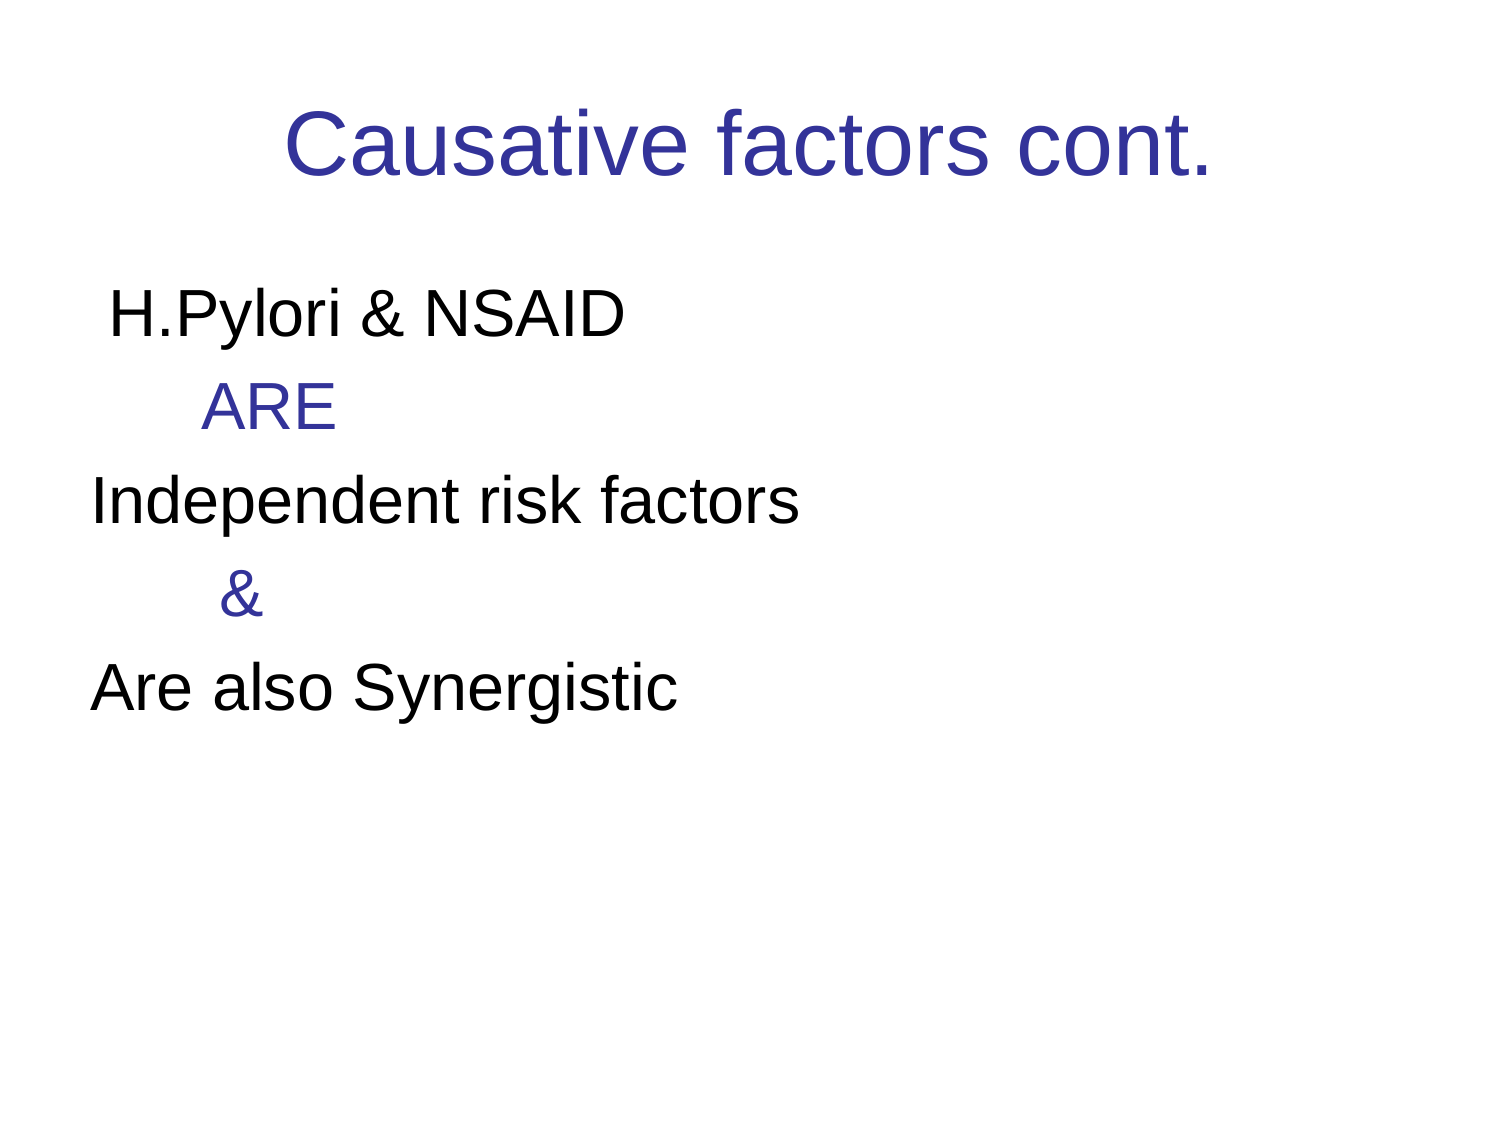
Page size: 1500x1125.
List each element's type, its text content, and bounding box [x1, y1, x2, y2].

list H.Pylori & NSAID ARE Independent risk factors & Are also Synergistic [74, 262, 1426, 1006]
title Causative factors cont. [74, 44, 1426, 233]
